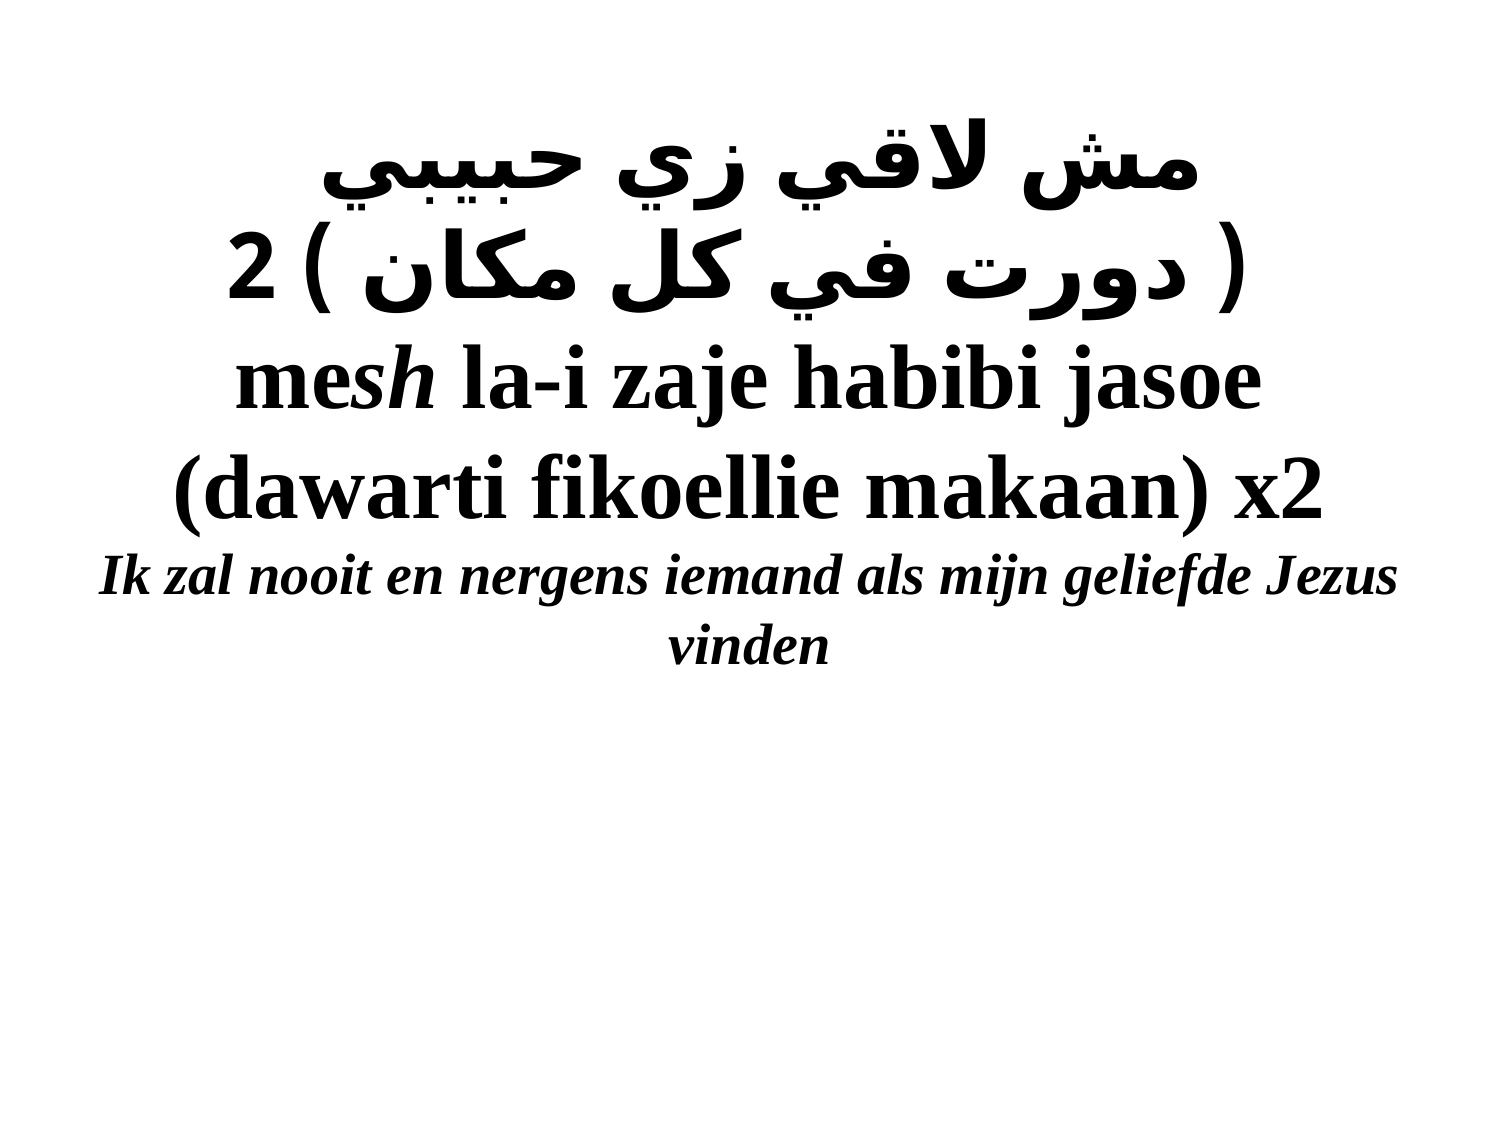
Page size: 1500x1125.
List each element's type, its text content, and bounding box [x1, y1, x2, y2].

title مش لاقي زي حبيبي ( دورت في كل مكان ) 2 mesh la-i zaje habibi jasoe (dawarti fikoellie makaan) x2 Ik zal nooit en nergens iemand als mijn geliefde Jezus vinden [75, 45, 1425, 728]
